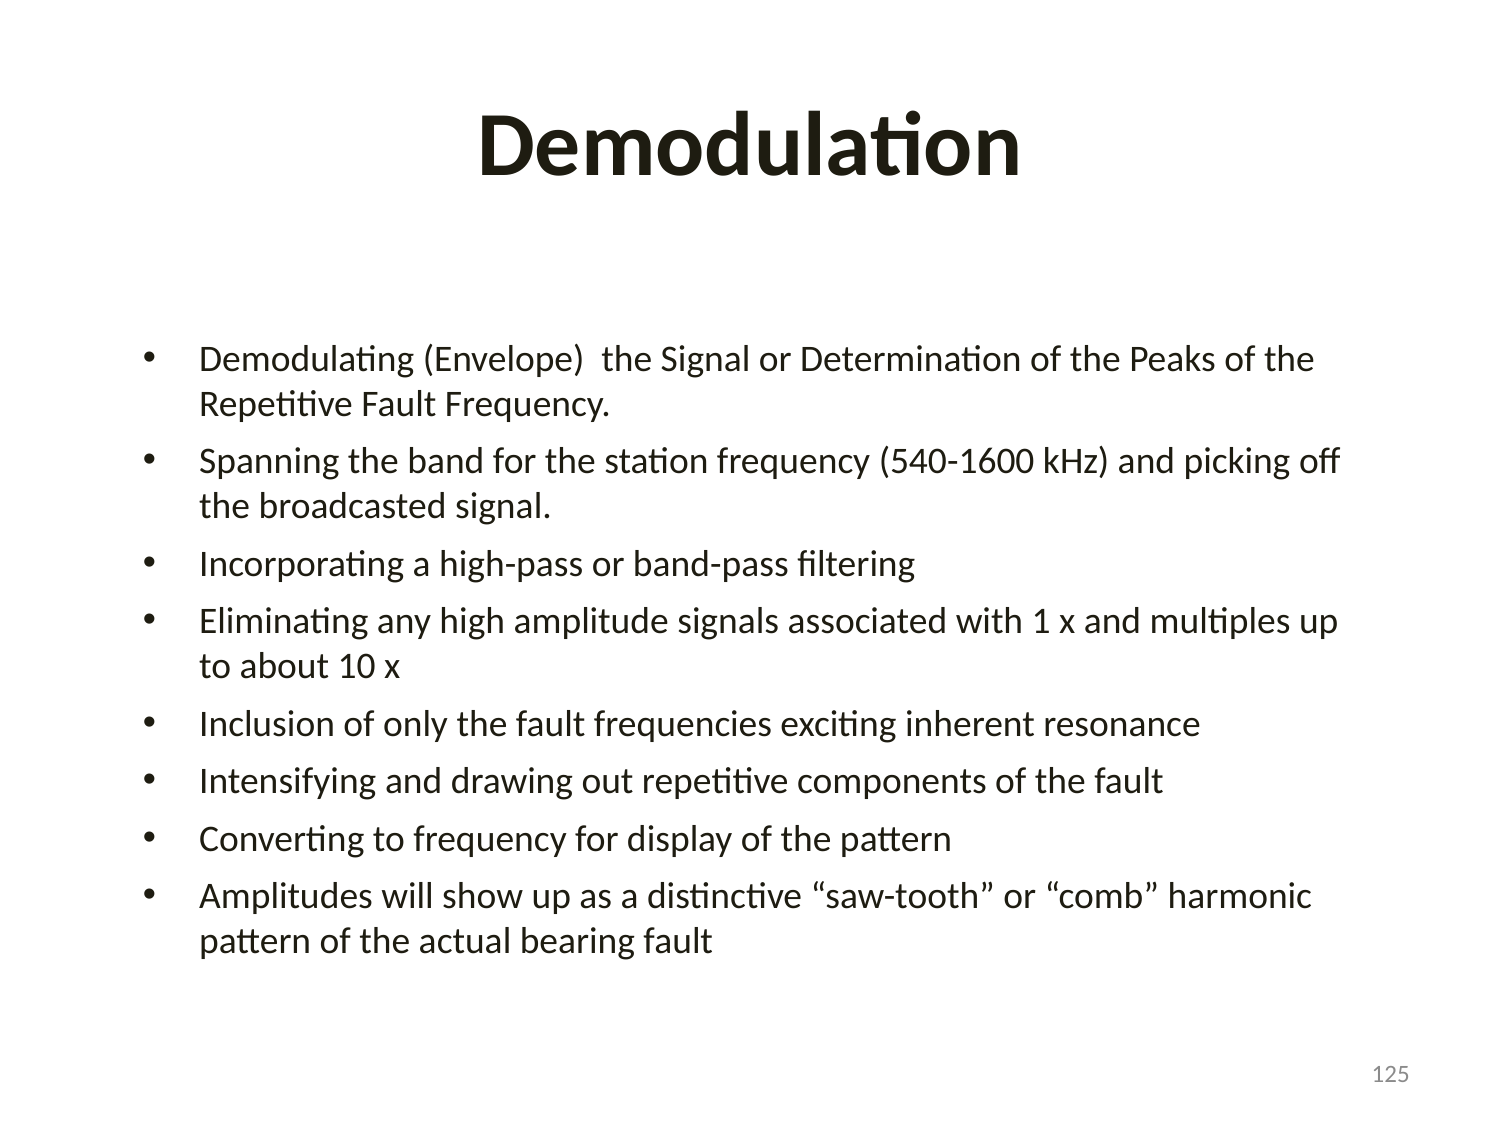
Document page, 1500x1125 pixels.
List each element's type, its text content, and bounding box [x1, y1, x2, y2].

title Demodulation [75, 45, 1425, 233]
slide_number 125 [1074, 1042, 1425, 1103]
list Demodulating (Envelope) the Signal or Determination of the Peaks of the Repetitive Fault Frequency. Spanning the band for the station frequency (540-1600 kHz) and picking off the broadcasted signal. Incorporating a high-pass or band-pass filtering Eliminating any high amplitude signals associated with 1 x and multiples up to about 10 x Inclusion of only the fault frequencies exciting inherent resonance Intensifying and drawing out repetitive components of the fault Converting to frequency for display of the pattern Amplitudes will show up as a distinctive “saw-tooth” or “comb” harmonic pattern of the actual bearing fault [127, 326, 1372, 1046]
